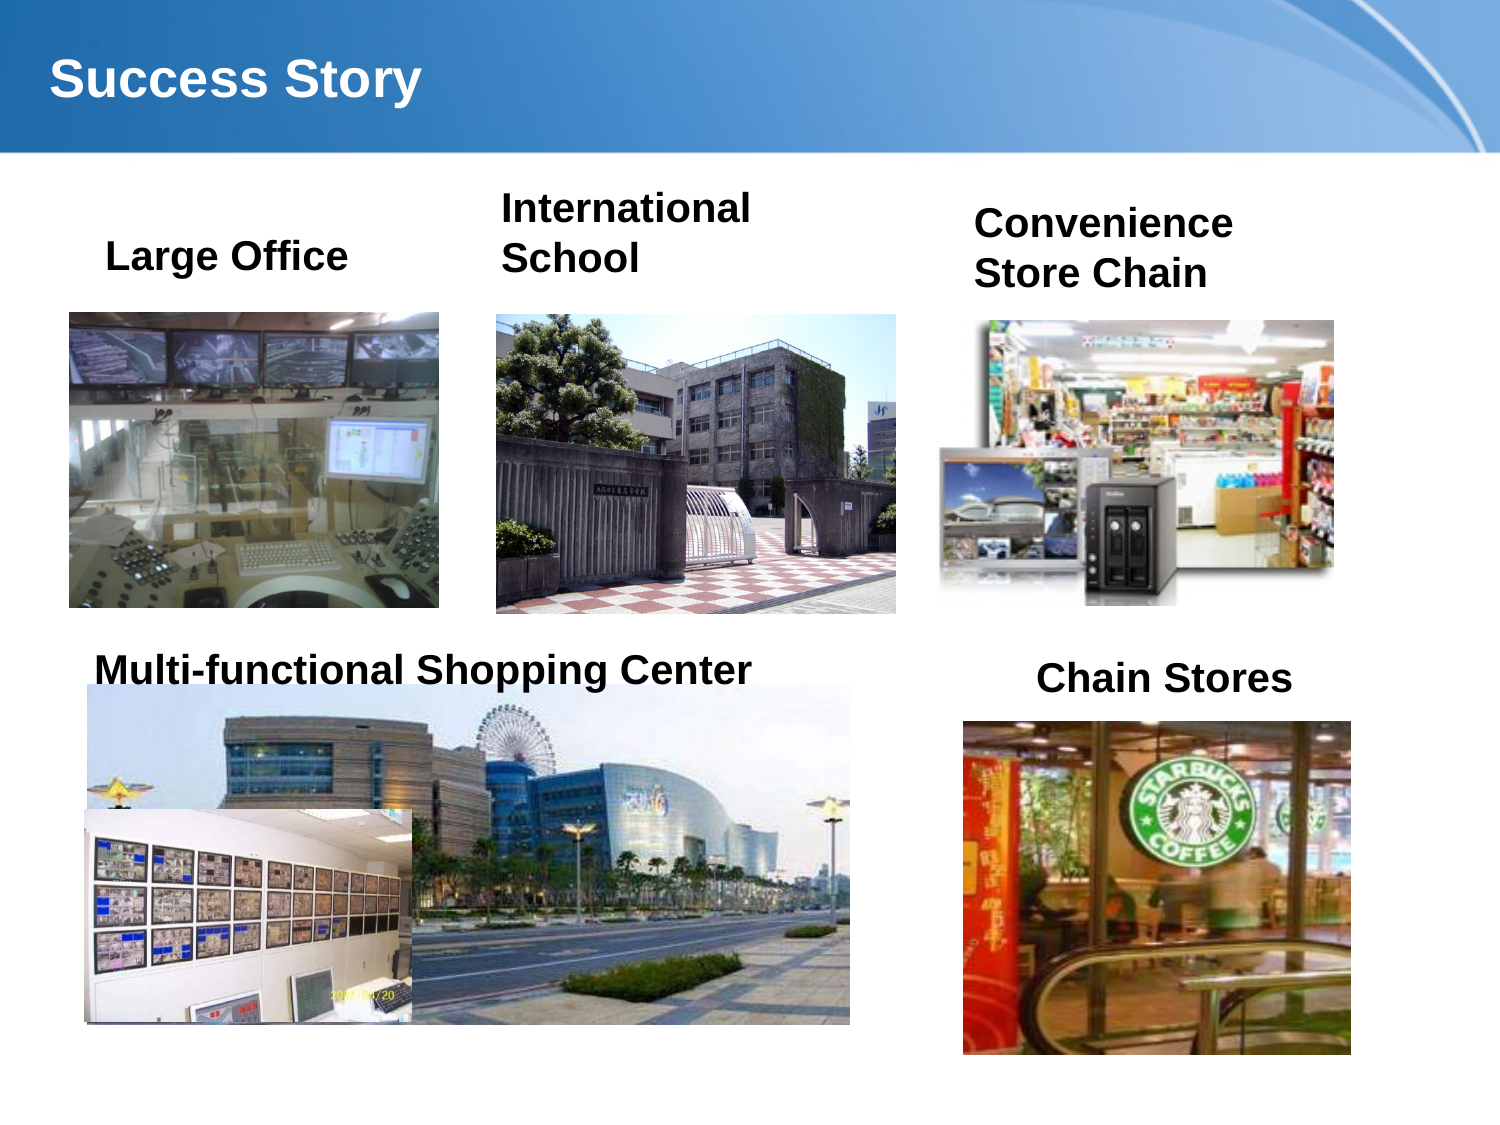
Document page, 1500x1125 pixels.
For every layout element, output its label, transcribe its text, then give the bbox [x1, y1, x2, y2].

text_box International School [486, 173, 903, 289]
text_box Multi-functional Shopping Center [79, 635, 780, 701]
text_box Chain Stores [1021, 643, 1309, 709]
text_box Convenience Store Chain [959, 188, 1345, 304]
picture [0, 0, 1500, 1125]
list Large Office [104, 228, 497, 319]
title Success Story [48, 43, 1448, 150]
